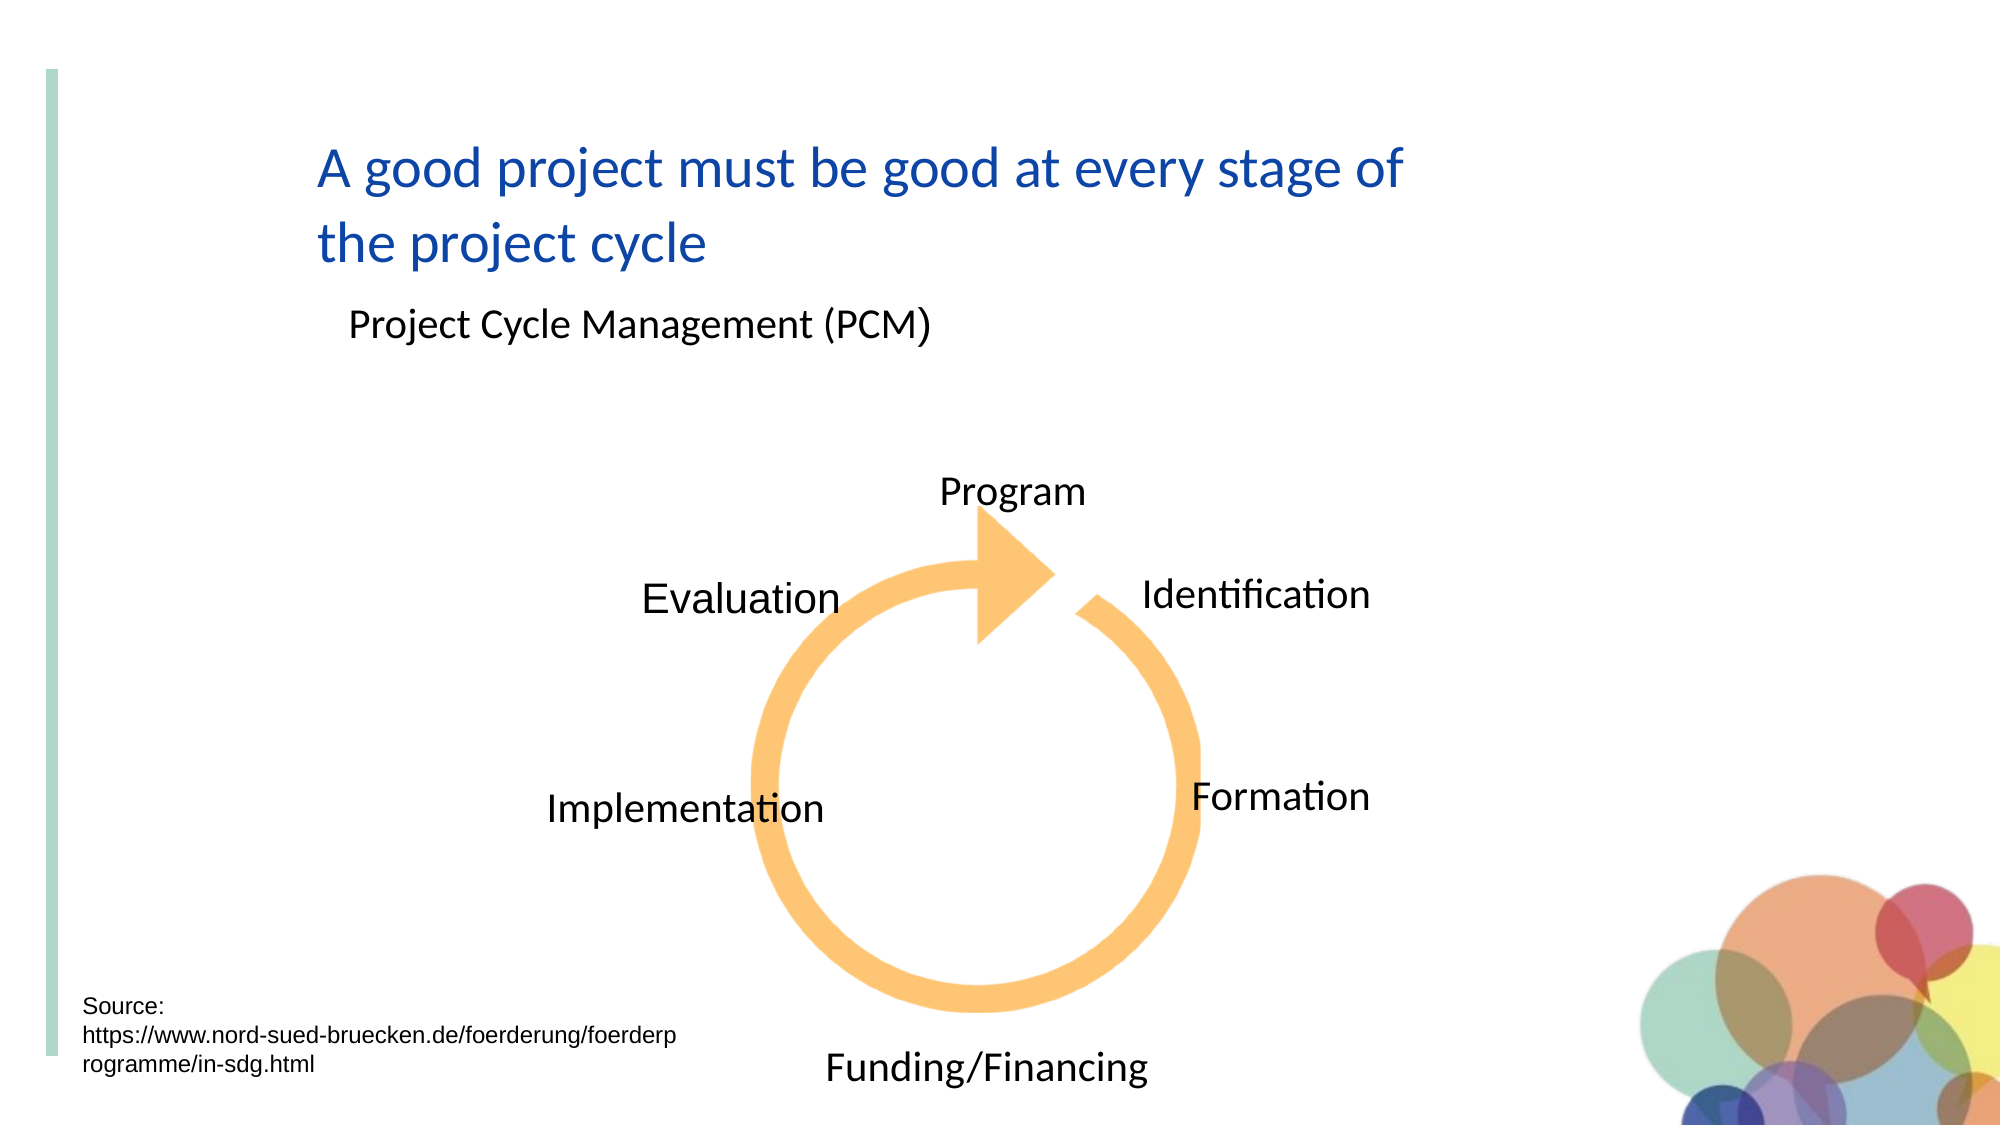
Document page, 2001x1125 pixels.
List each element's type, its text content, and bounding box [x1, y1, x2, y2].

text_box Evaluation [623, 550, 717, 622]
text_box Identification [1235, 545, 1399, 617]
picture [1499, 857, 2000, 1125]
text_box Source: https://www.nord-sued-bruecken.de/foerderung/foerderprogramme/in-sdg.html [82, 990, 680, 1077]
text_box Program [912, 443, 1115, 515]
text_box A good project must be good at every stage of the project cycle [317, 124, 1495, 274]
picture [722, 506, 1229, 1012]
text_box Funding/Financing [786, 1018, 1188, 1090]
text_box Project Cycle Management (PCM) [344, 275, 936, 348]
text_box Implementation [512, 760, 717, 832]
text_box Formation [1235, 747, 1399, 819]
